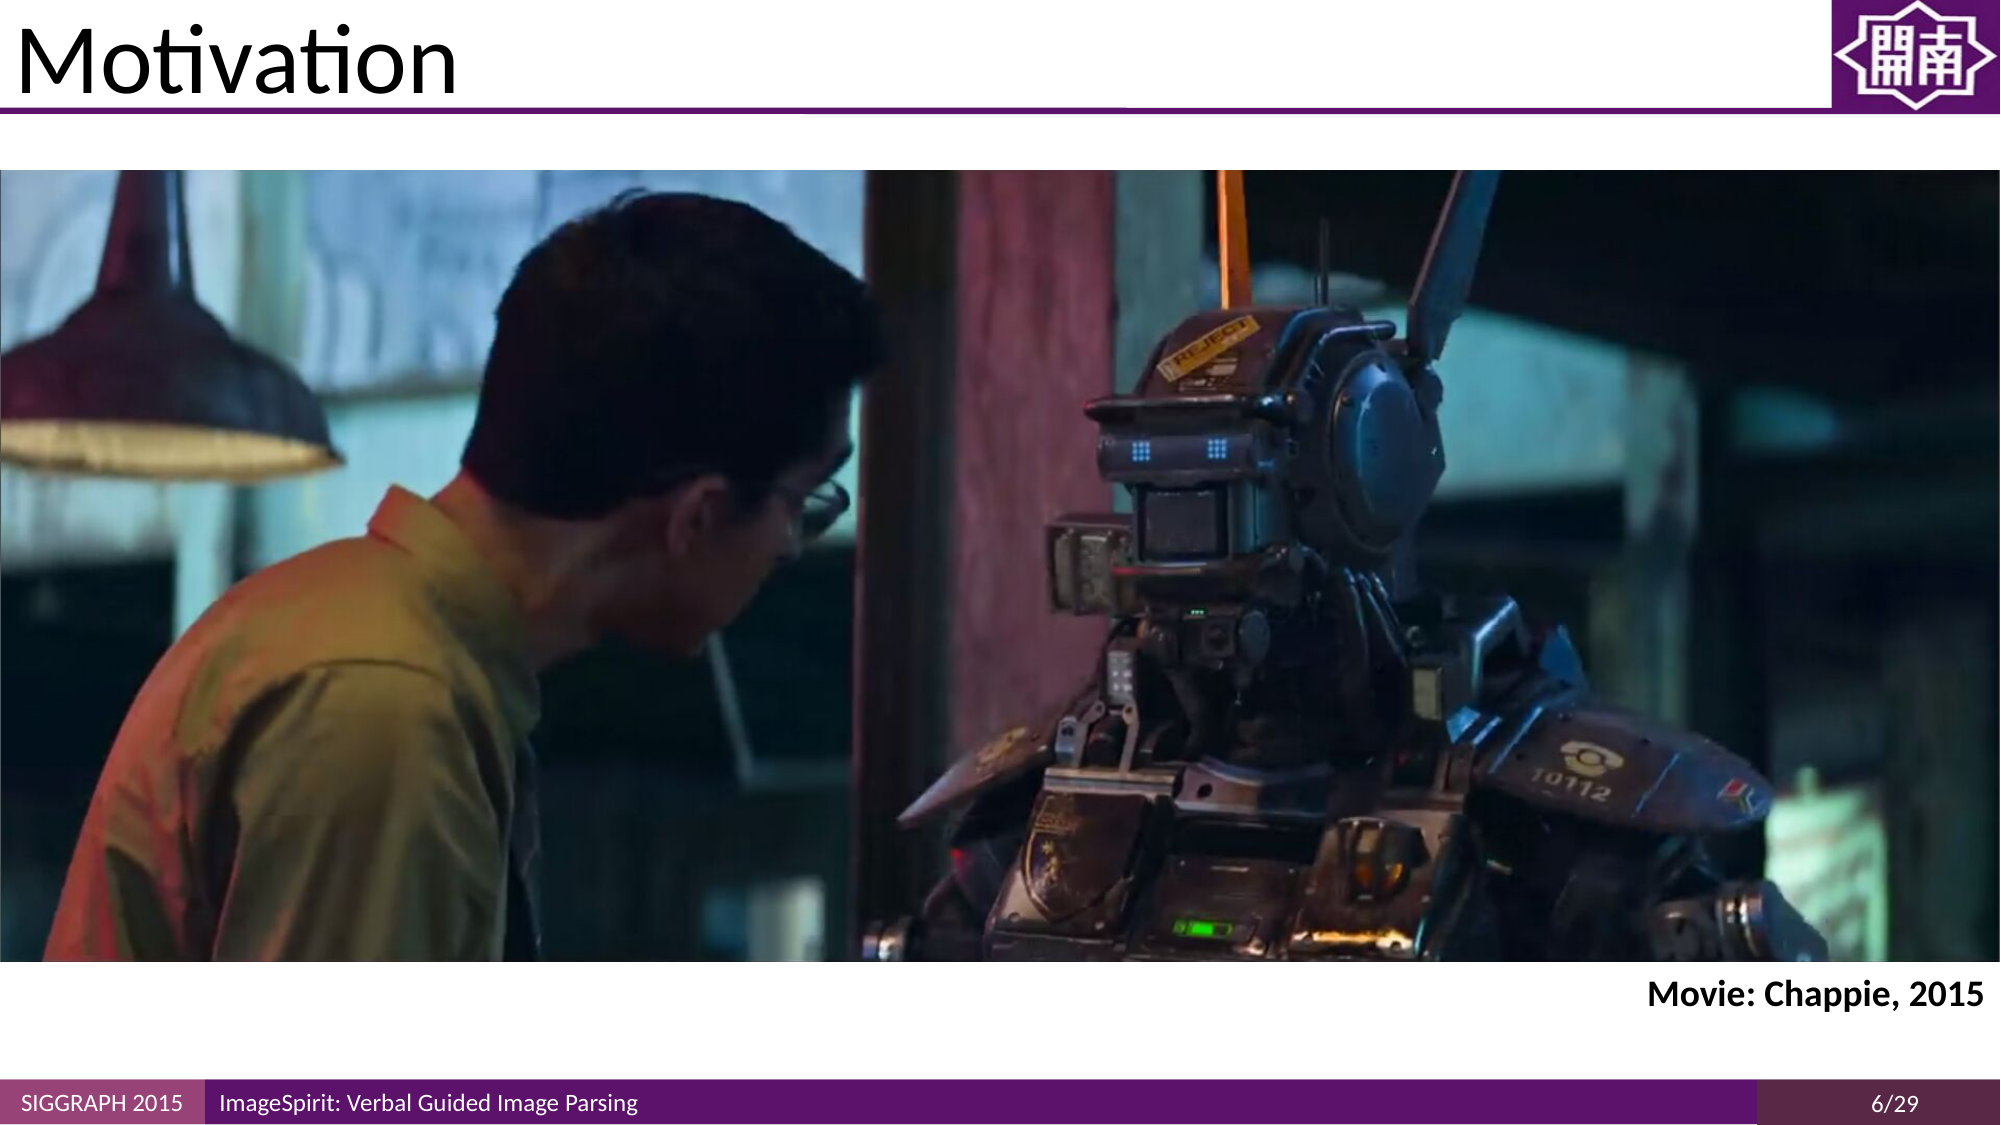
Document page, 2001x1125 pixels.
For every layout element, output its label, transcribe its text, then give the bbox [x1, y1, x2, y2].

text_box Movie: Chappie, 2015 [748, 962, 2000, 1022]
title Motivation [0, 0, 1832, 110]
picture [1831, 0, 2000, 111]
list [0, 170, 2000, 962]
